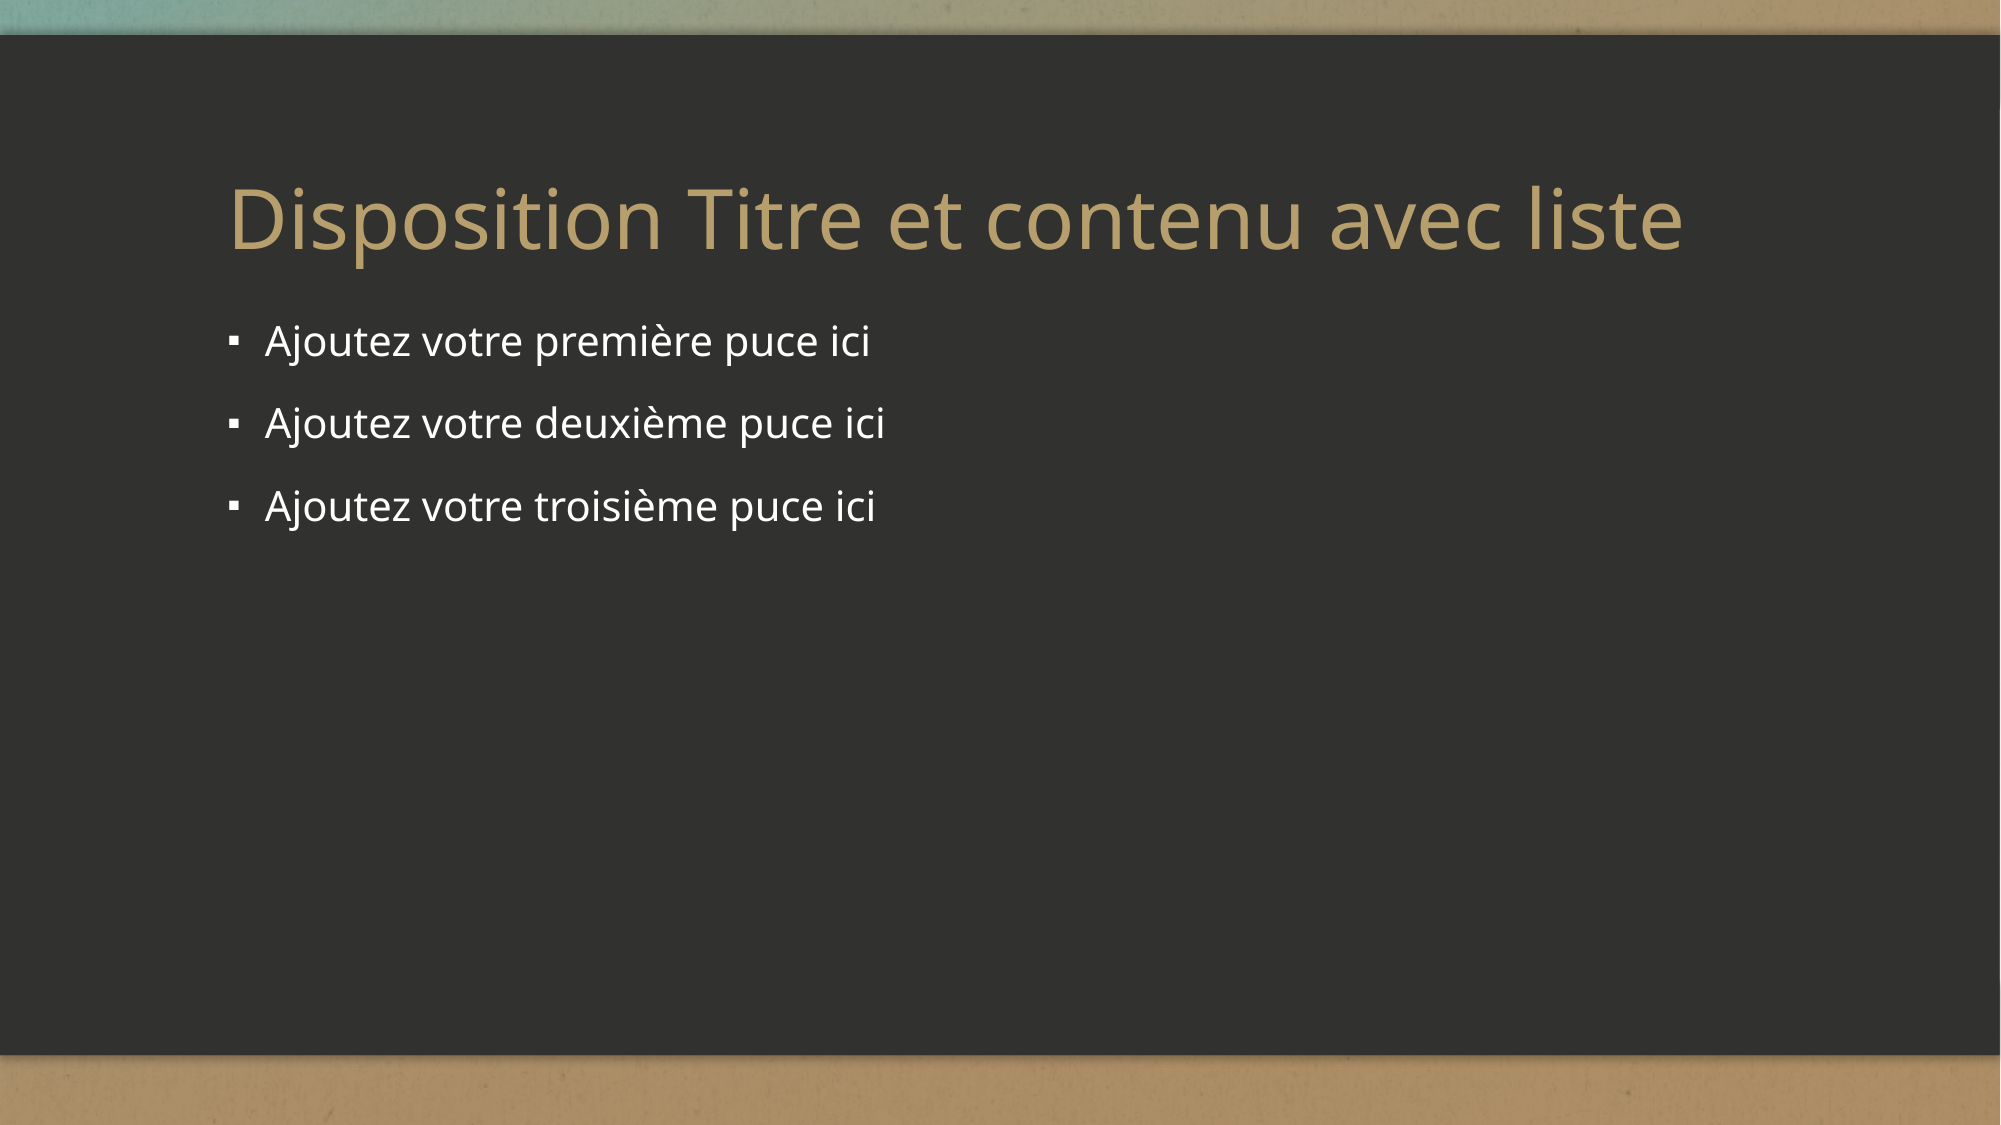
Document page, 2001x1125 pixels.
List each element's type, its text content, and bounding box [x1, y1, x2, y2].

title Disposition Titre et contenu avec liste [212, 68, 1788, 275]
picture [0, 0, 2001, 1125]
list Ajoutez votre première puce ici Ajoutez votre deuxième puce ici Ajoutez votre troisième puce ici [212, 312, 1788, 1013]
